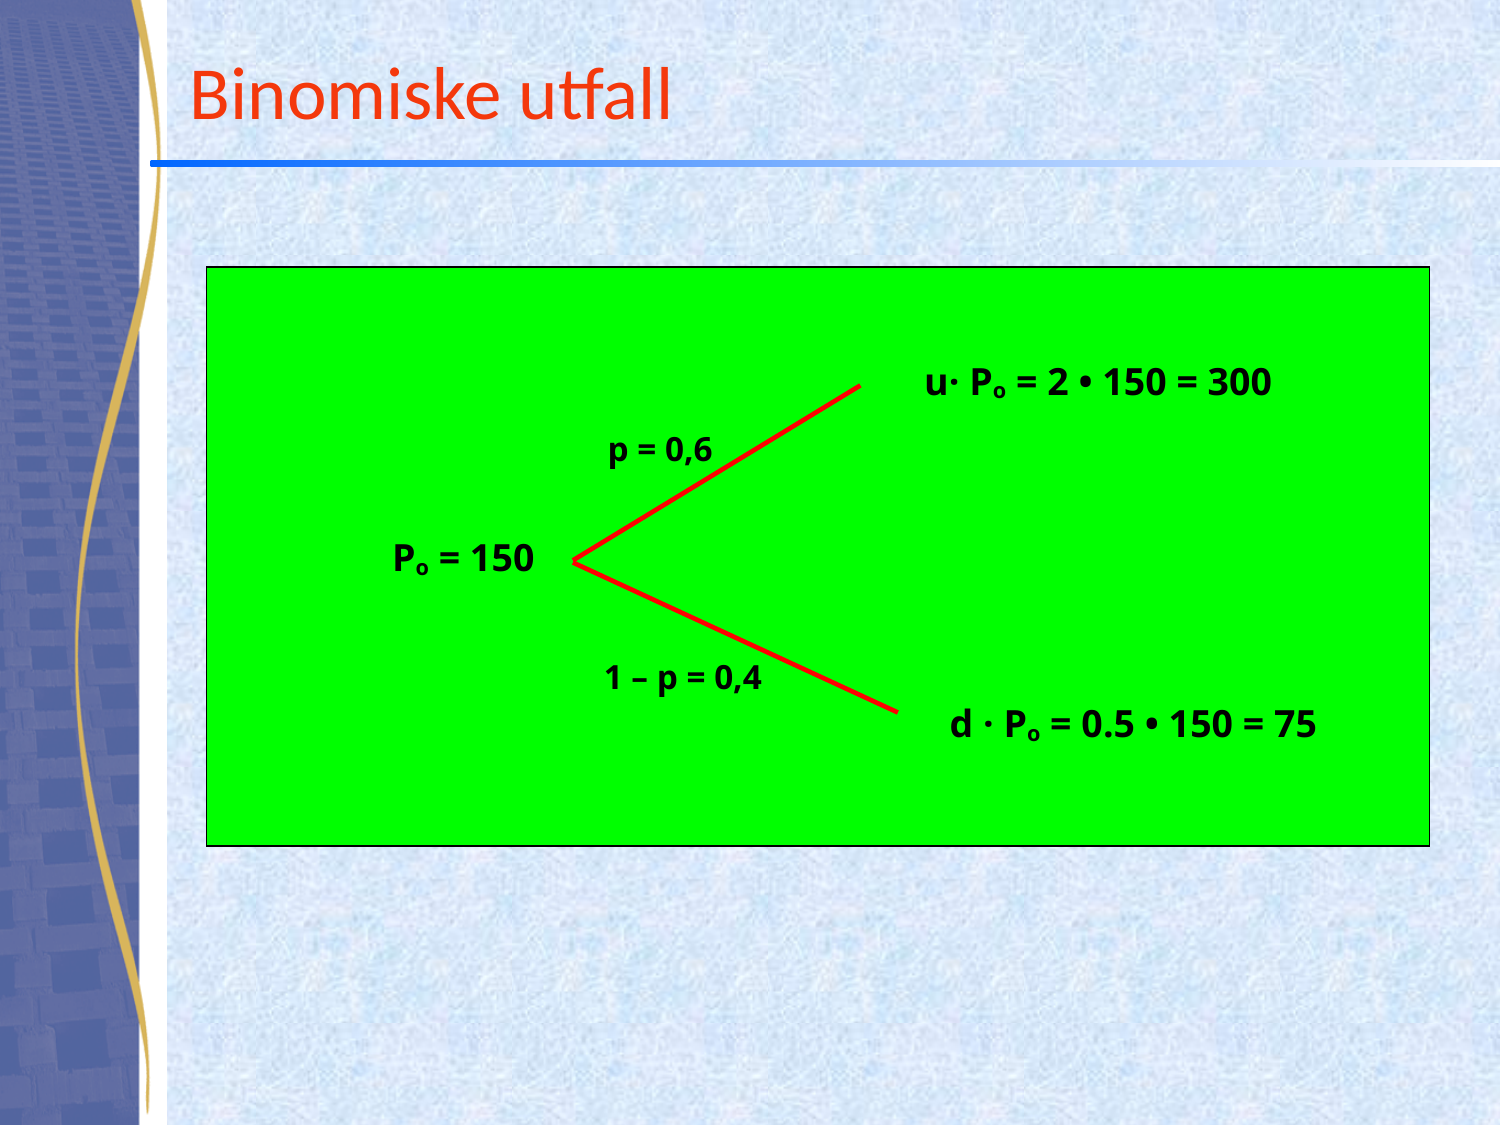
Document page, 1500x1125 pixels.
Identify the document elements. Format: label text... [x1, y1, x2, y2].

text_box p = 0,6 [592, 420, 728, 476]
text_box [206, 267, 1430, 847]
text_box d · Po = 0.5 • 150 = 75 [934, 692, 1333, 753]
text_box 1 – p = 0,4 [588, 648, 777, 704]
text_box u· Po = 2 • 150 = 300 [909, 350, 1288, 411]
text_box Po = 150 [377, 527, 550, 588]
title Binomiske utfall [174, 19, 1500, 161]
picture [0, 0, 1500, 1125]
